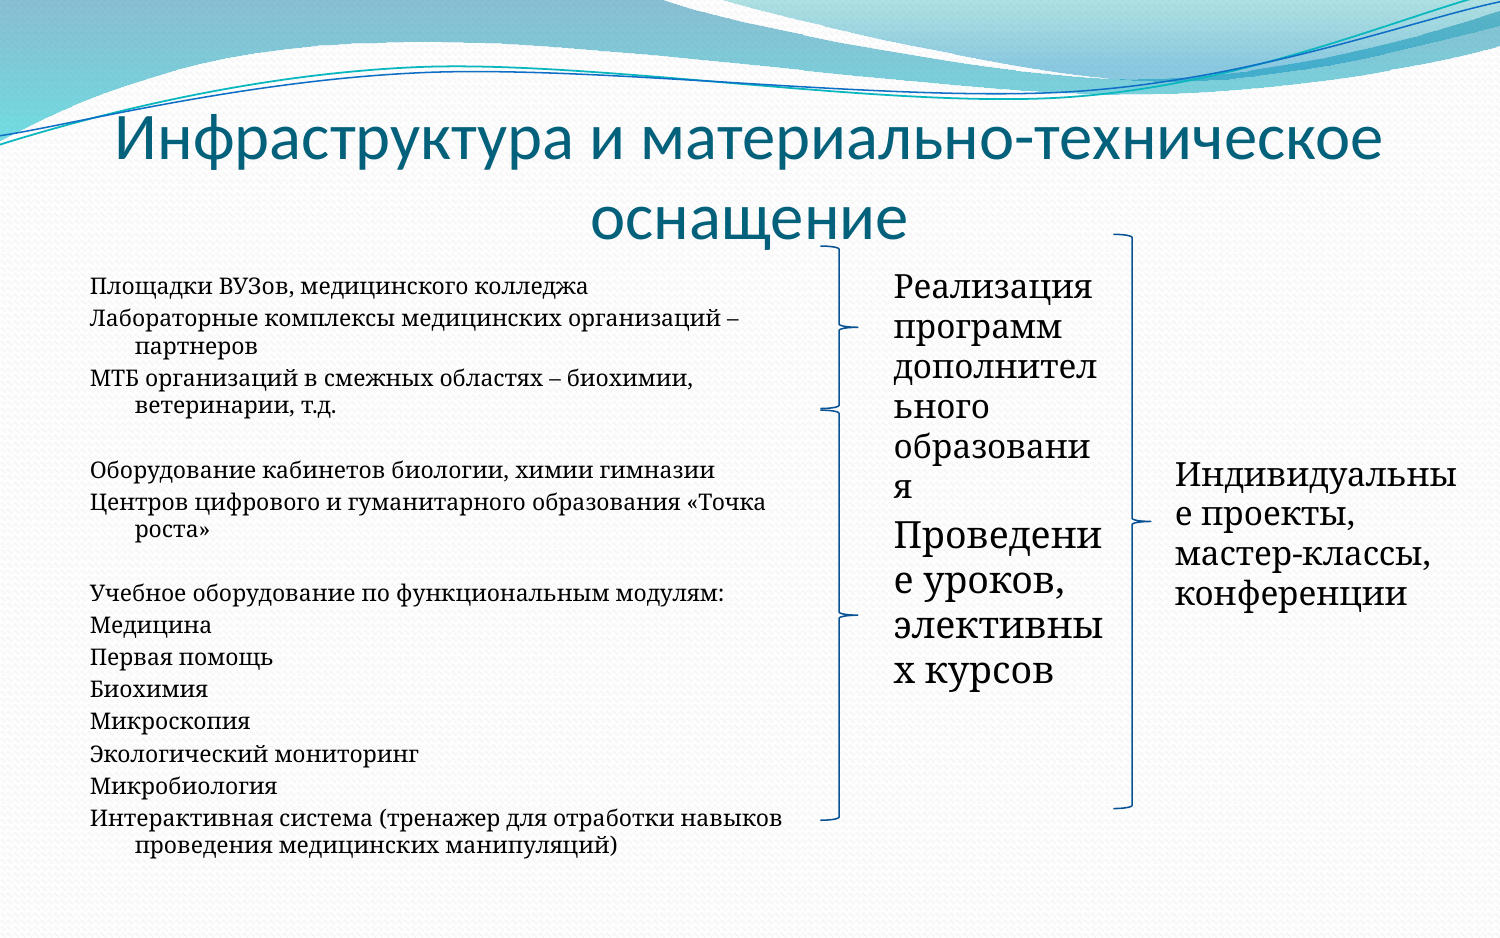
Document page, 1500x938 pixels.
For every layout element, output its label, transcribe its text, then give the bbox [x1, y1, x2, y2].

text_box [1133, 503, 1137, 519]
text_box [820, 409, 859, 822]
list Площадки ВУЗов, медицинского колледжа Лабораторные комплексы медицинских организаций – партнеров МТБ организаций в смежных областях – биохимии, ветеринарии, т.д. Оборудование кабинетов биологии, химии гимназии Центров цифрового и гуманитарного образования «Точка роста» Учебное оборудование по функциональным модулям: Медицина Первая помощь Биохимия Микроскопия Экологический мониторинг Микробиология Интерактивная система (тренажер для отработки навыков проведения медицинских манипуляций) [75, 264, 856, 865]
text_box Индивидуальные проекты, мастер-классы, конференции [1160, 445, 1477, 620]
text_box Проведение уроков, элективных курсов [878, 513, 1113, 699]
title Инфраструктура и материально-техническое оснащение [75, 96, 1425, 253]
text_box [820, 245, 859, 409]
text_box [1113, 233, 1152, 810]
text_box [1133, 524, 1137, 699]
text_box Реализация программ дополнительного образования [878, 257, 1113, 513]
